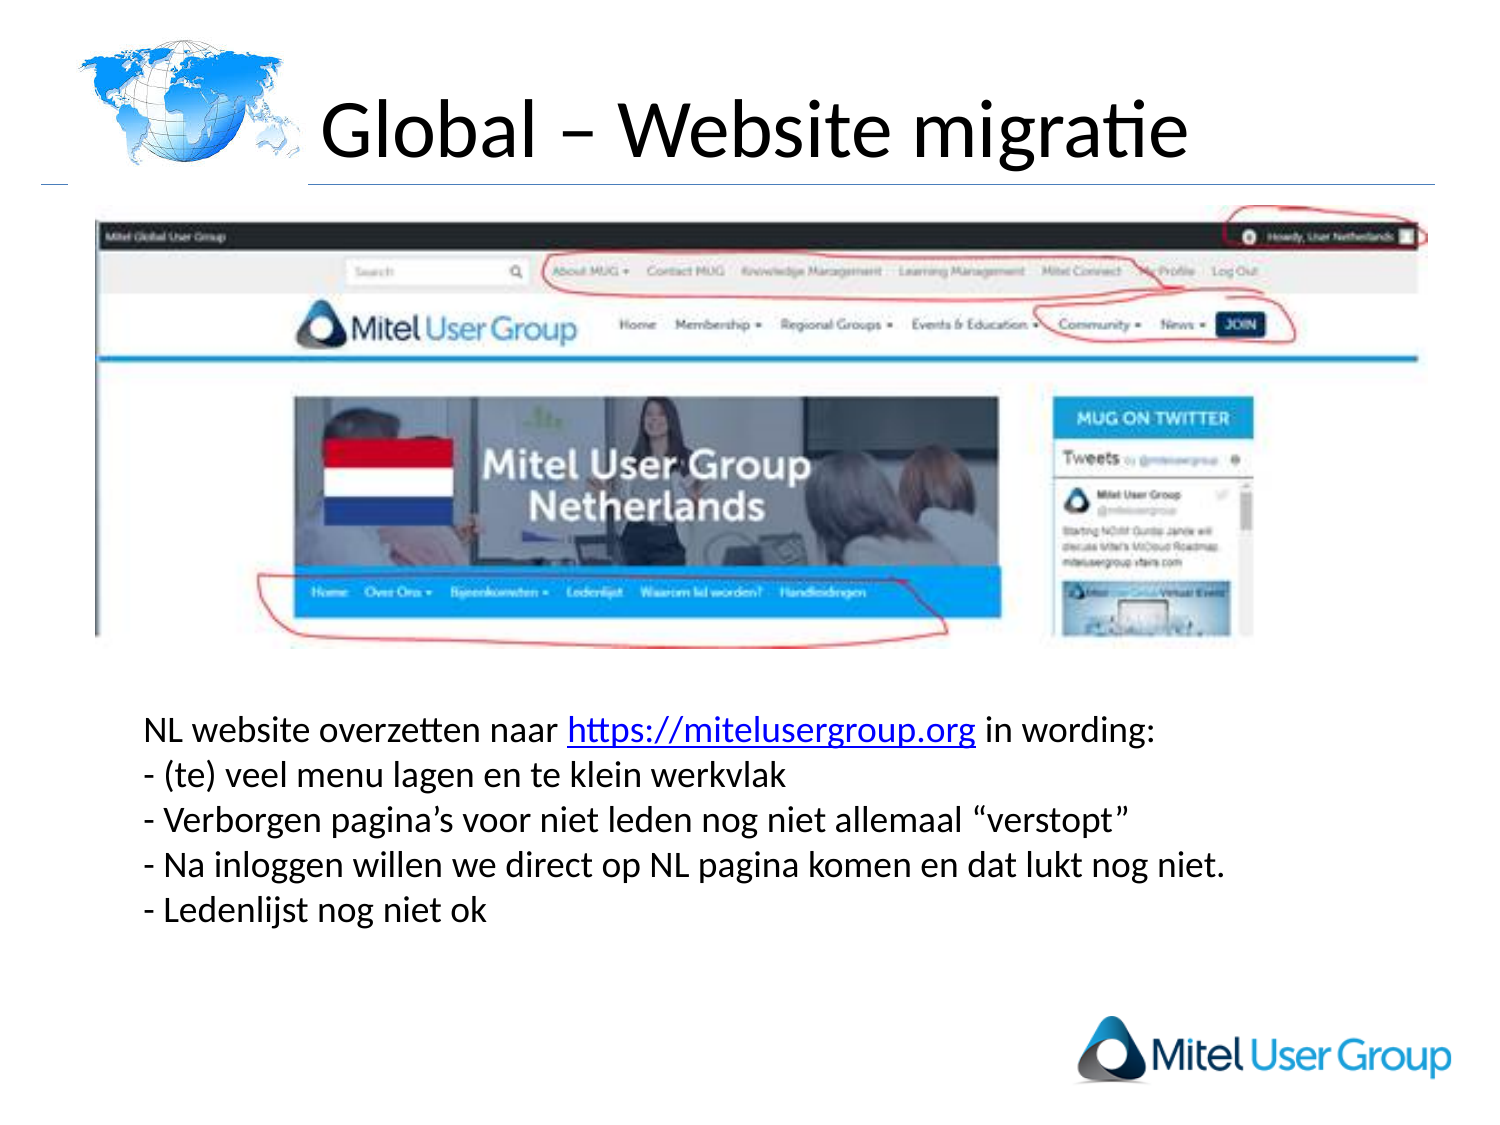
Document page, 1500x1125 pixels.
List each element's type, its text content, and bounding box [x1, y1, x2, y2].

picture [95, 204, 1428, 649]
title Global – Website migratie [53, 30, 1459, 219]
picture [68, 14, 308, 185]
picture [1068, 1016, 1500, 1088]
text_box NL website overzetten naar https://mitelusergroup.org in wording: - (te) veel menu lagen en te klein werkvlak - Verborgen pagina’s voor niet leden nog niet allemaal “verstopt” - Na inloggen willen we direct op NL pagina komen en dat lukt nog niet. - Ledenlijst nog niet ok [72, 698, 1467, 1028]
